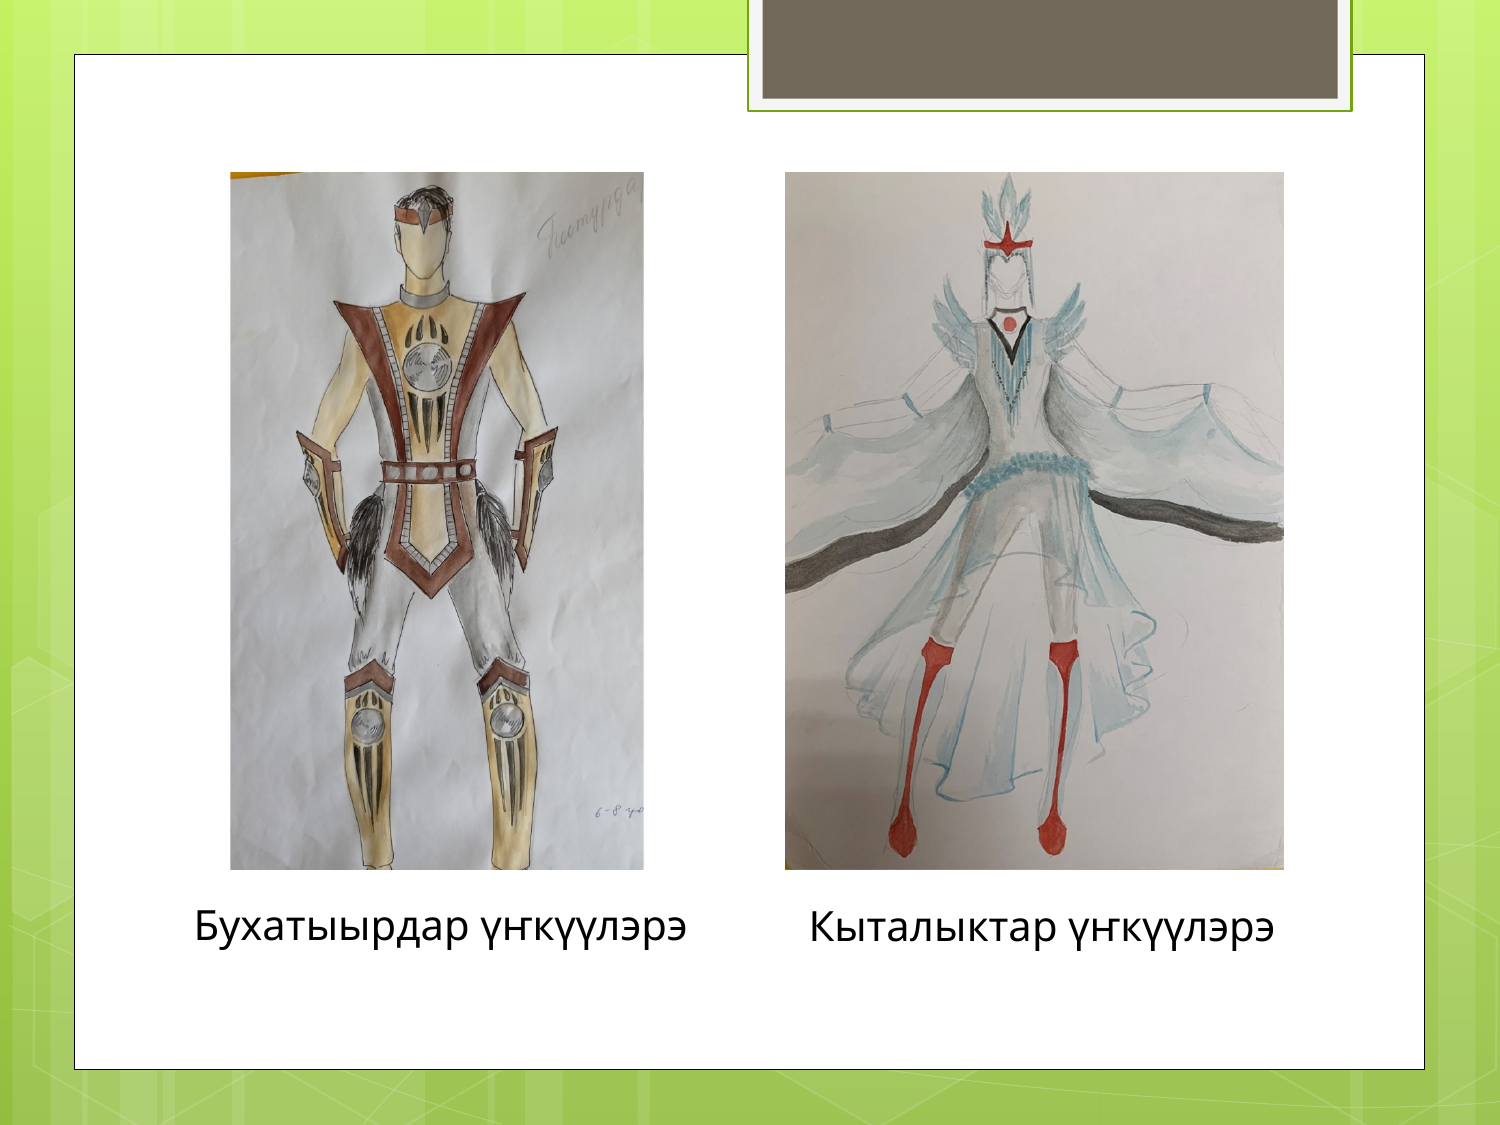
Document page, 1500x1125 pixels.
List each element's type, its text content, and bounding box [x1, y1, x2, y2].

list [229, 172, 644, 871]
text_box Кыталыктар үҥкүүлэрэ [793, 892, 1291, 958]
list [785, 172, 1285, 870]
text_box Бухатыырдар үҥкүүлэрэ [178, 891, 703, 957]
